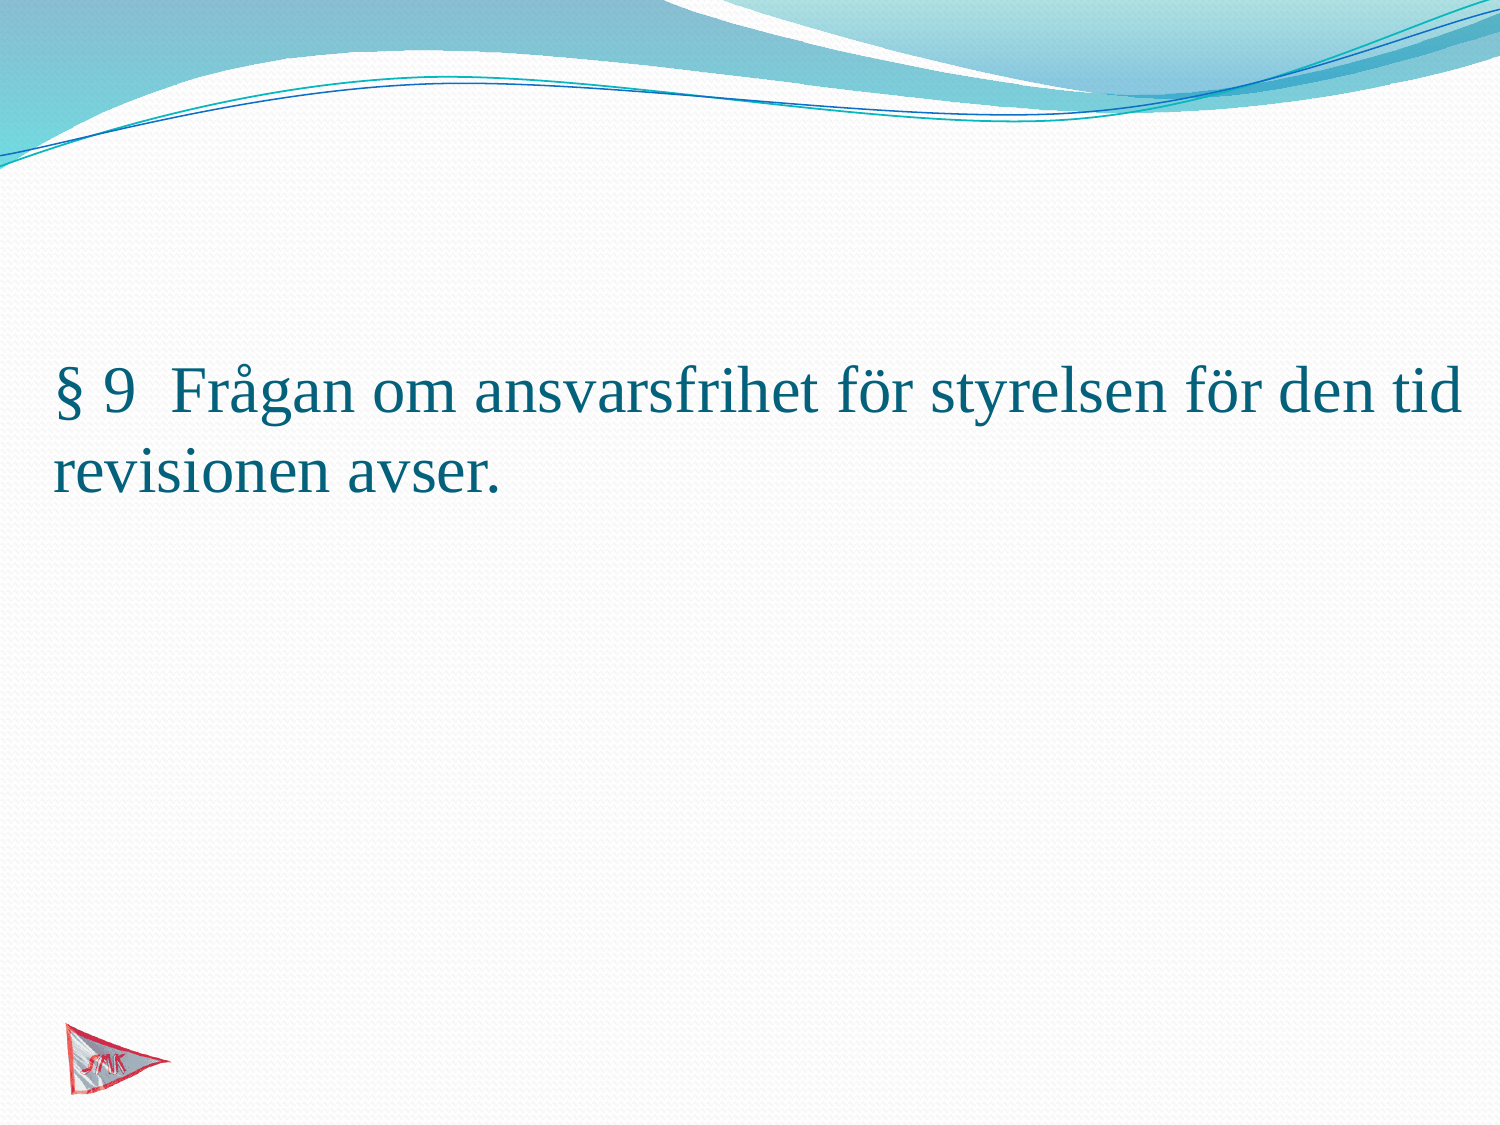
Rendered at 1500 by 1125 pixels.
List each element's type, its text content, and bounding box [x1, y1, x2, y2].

picture [52, 1021, 172, 1097]
text_box § 9 Frågan om ansvarsfrihet för styrelsen för den tid revisionen avser. [53, 338, 1471, 515]
